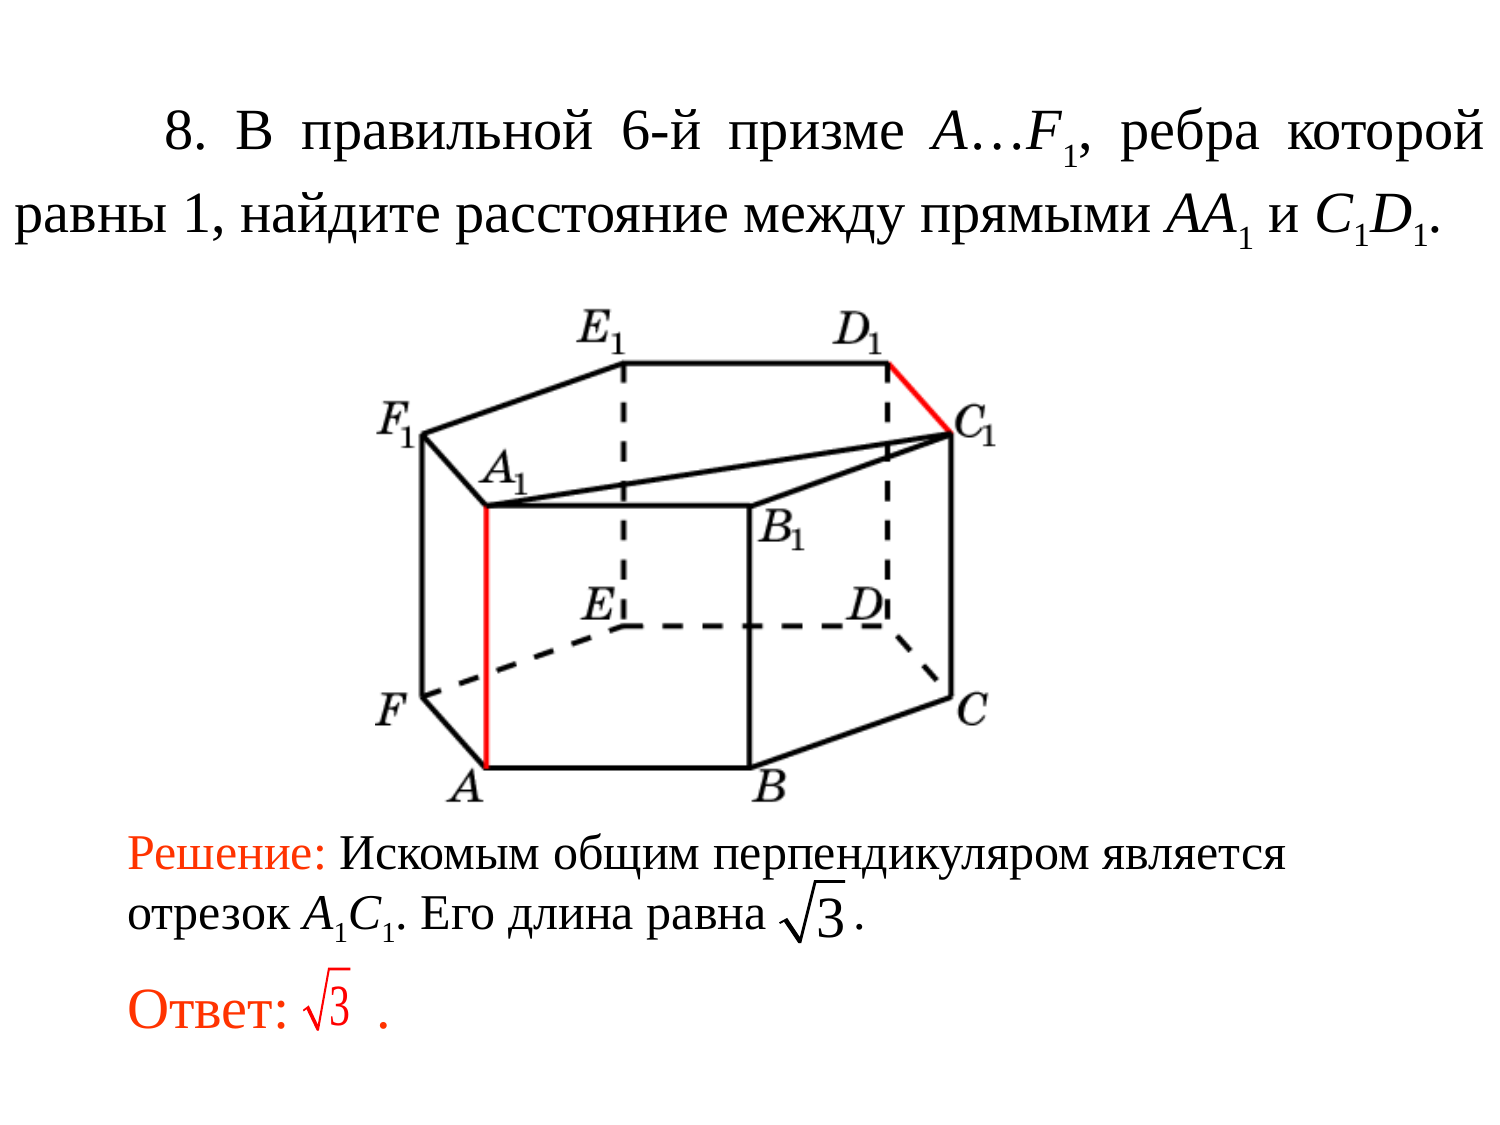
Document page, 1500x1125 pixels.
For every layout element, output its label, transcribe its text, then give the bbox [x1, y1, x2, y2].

text_box 8. В правильной 6-й призме A…F1, ребра которой равны 1, найдите расстояние между прямыми AA1 и C1D1. [0, 83, 1500, 264]
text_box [112, 299, 1413, 1048]
